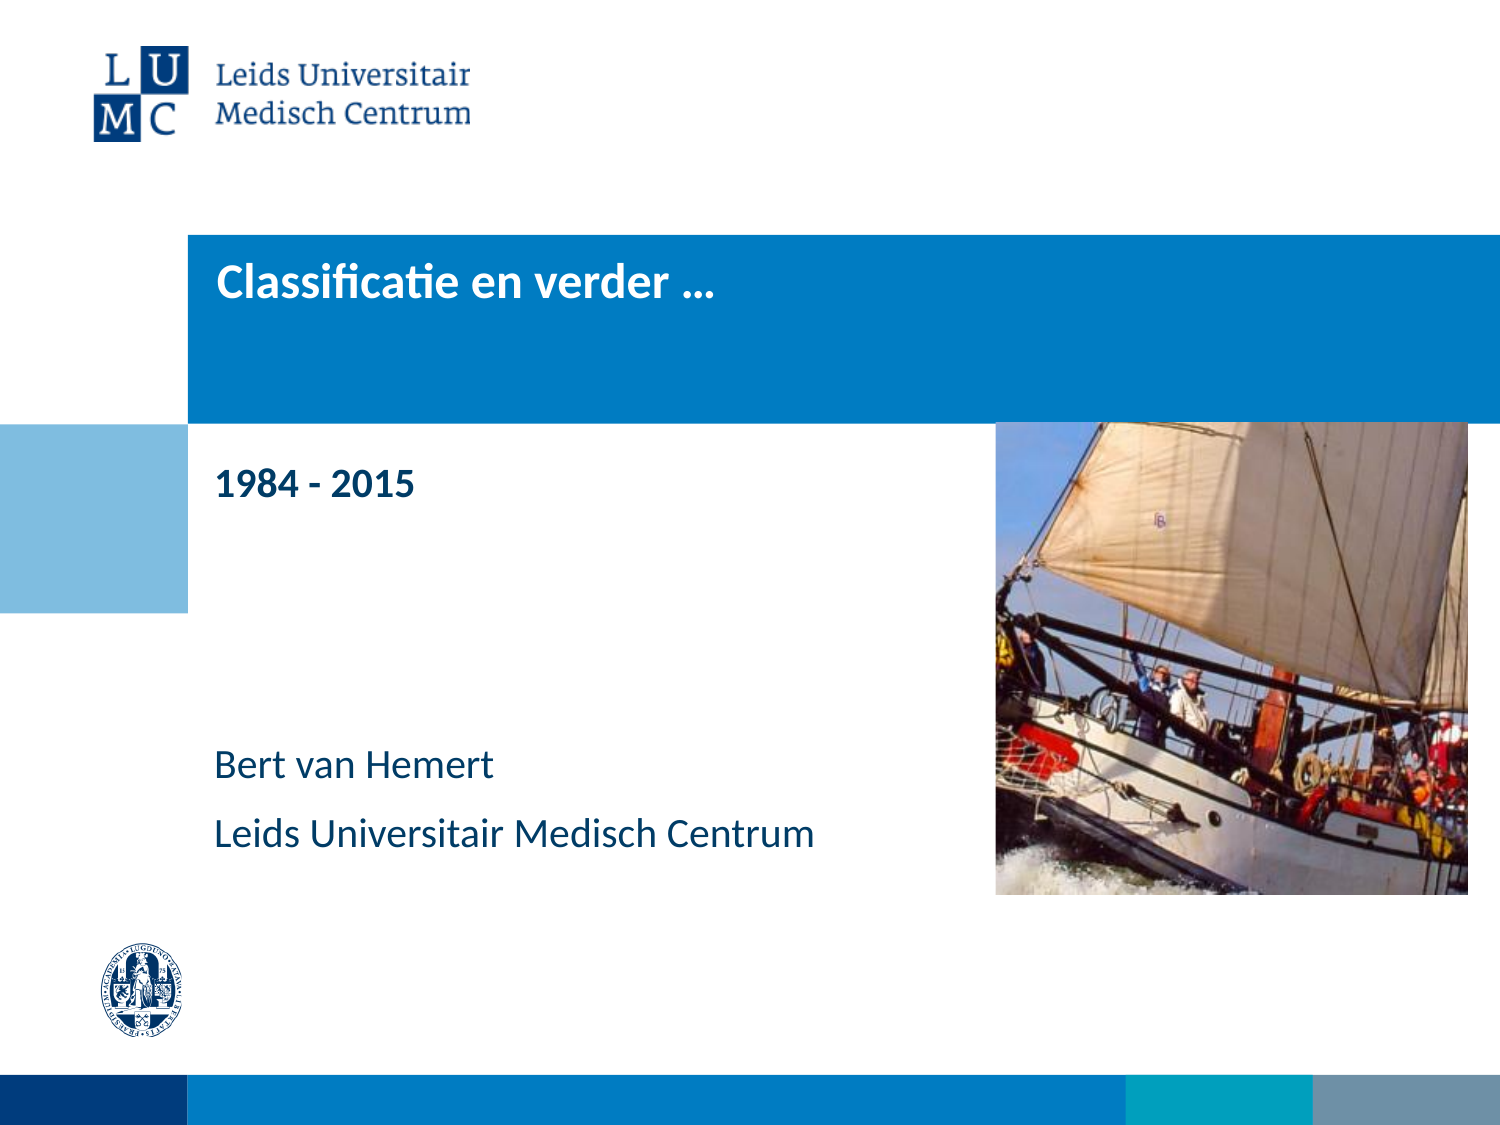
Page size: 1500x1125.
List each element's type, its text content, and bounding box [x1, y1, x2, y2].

title Classificatie en verder … [216, 234, 1500, 423]
picture [995, 422, 1469, 896]
list Bert van Hemert [214, 727, 958, 795]
list Leids Universitair Medisch Centrum [214, 795, 960, 864]
subtitle 1984 - 2015 [214, 456, 957, 514]
